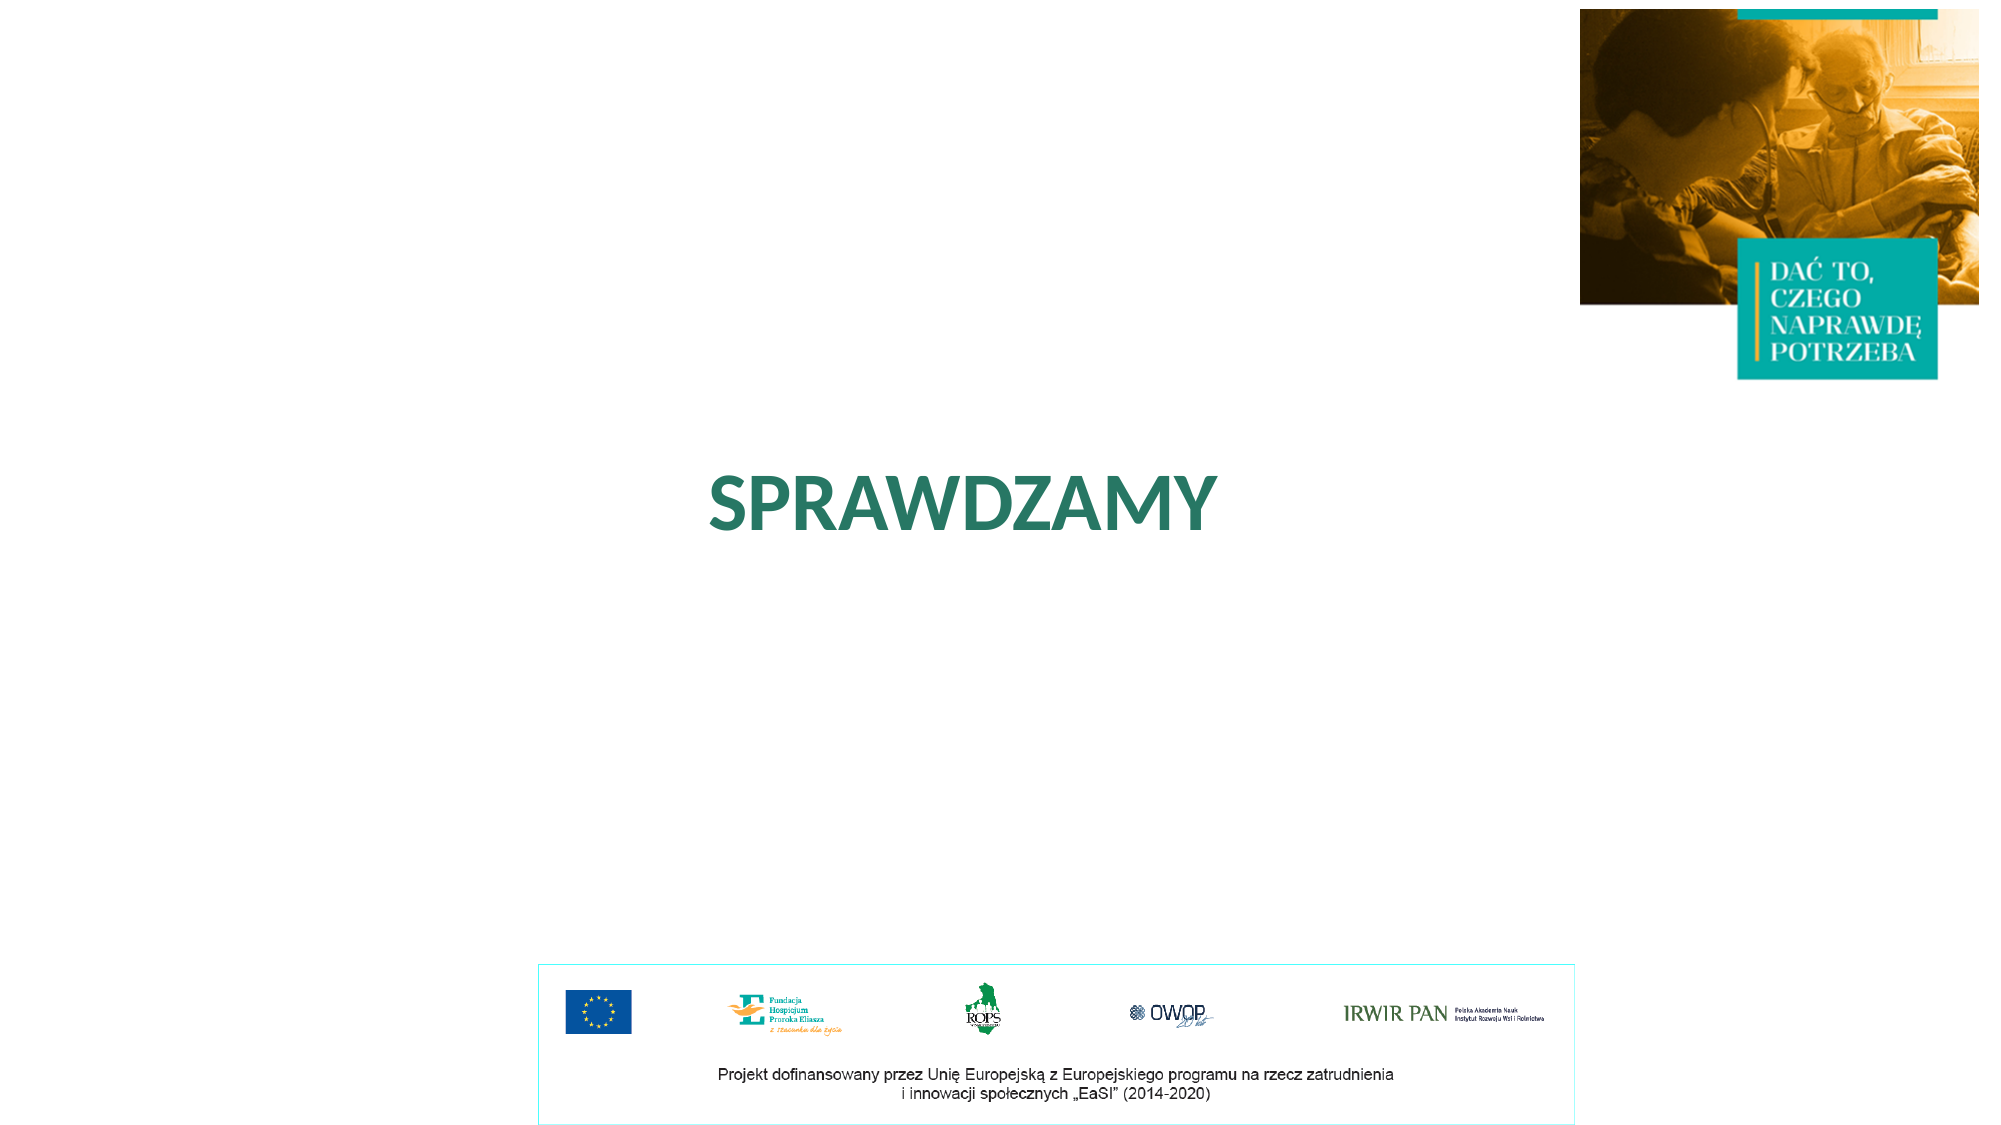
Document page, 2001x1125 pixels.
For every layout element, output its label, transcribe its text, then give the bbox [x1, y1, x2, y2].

list SPRAWDZAMY [93, 71, 1936, 1010]
picture [538, 964, 1575, 1125]
picture [1580, 9, 1979, 515]
